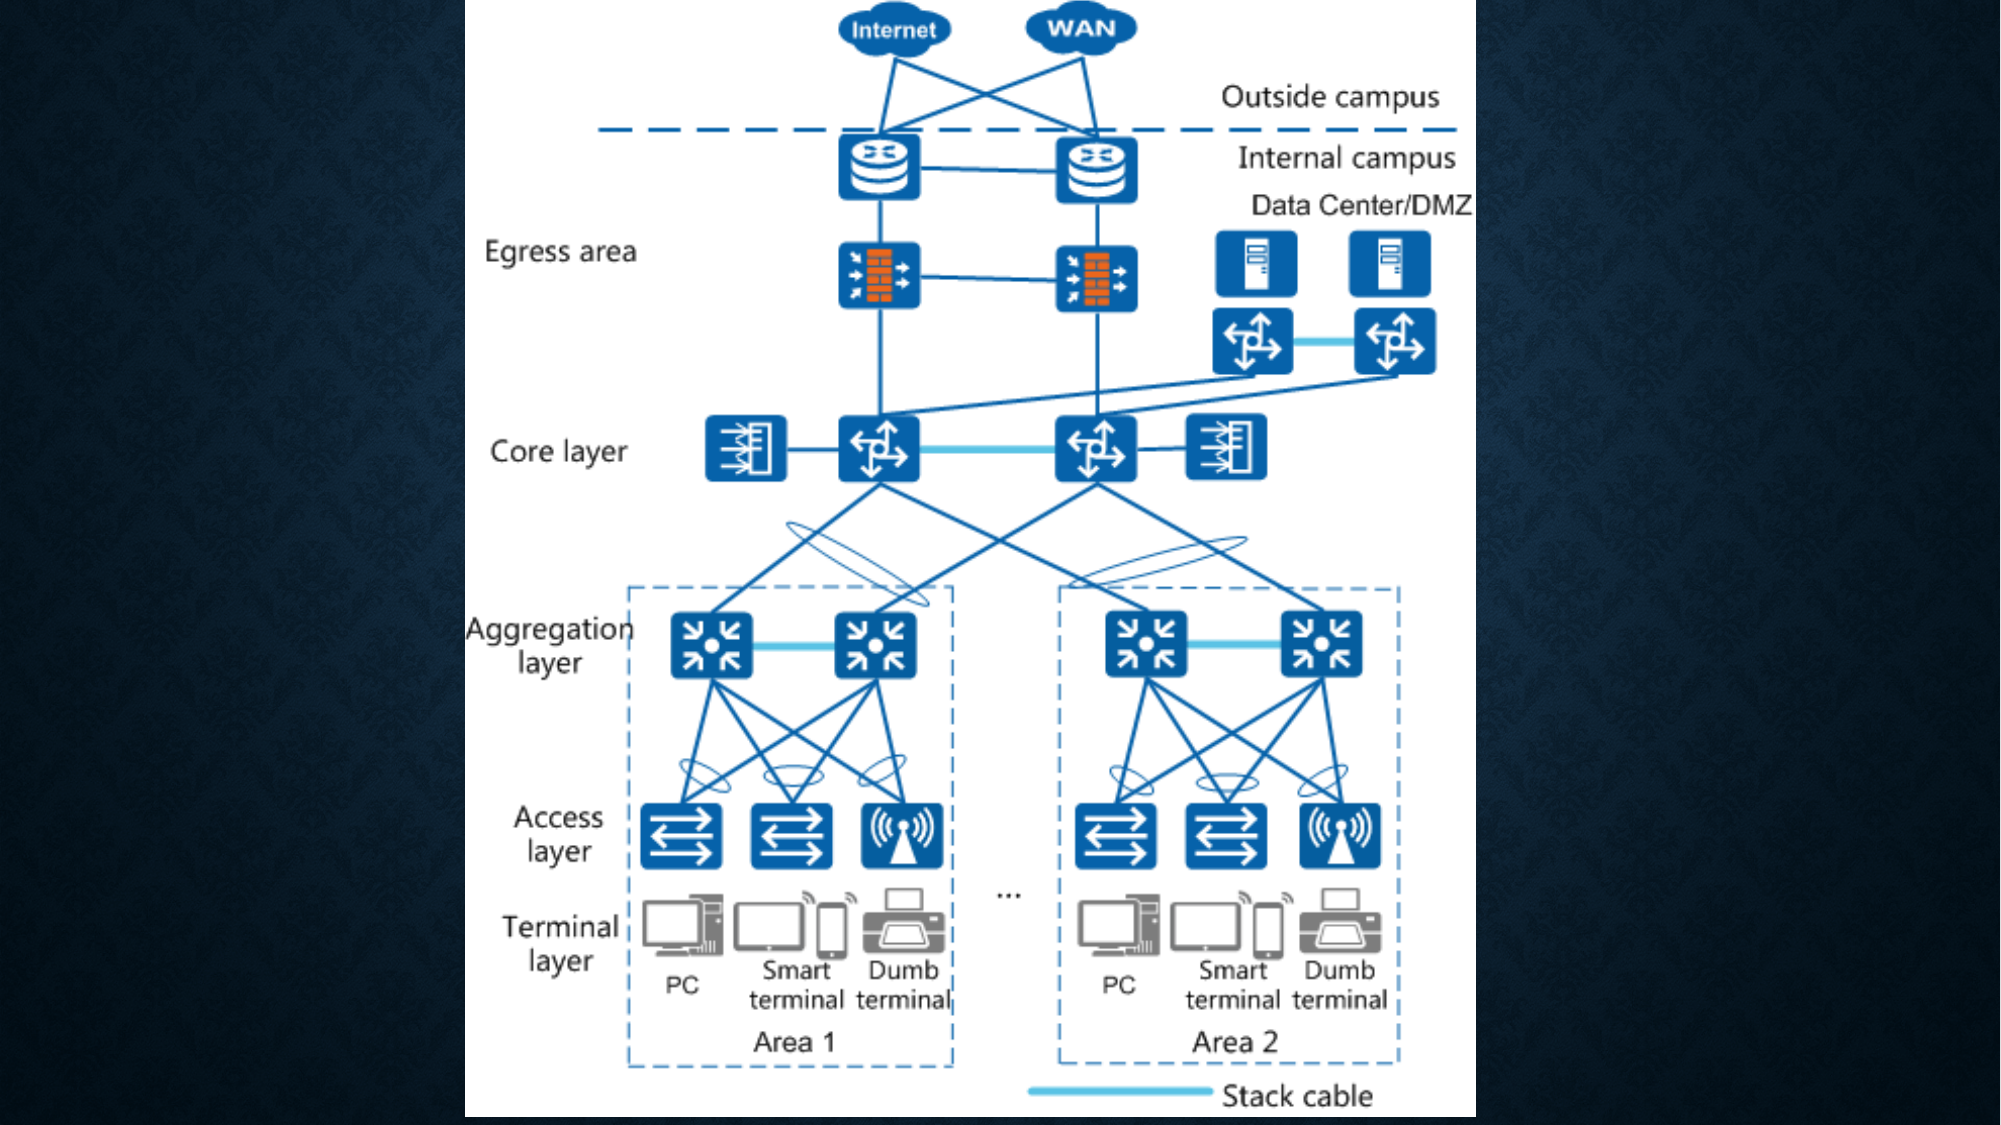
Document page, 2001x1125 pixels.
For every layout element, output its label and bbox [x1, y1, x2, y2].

picture [464, 0, 1476, 1118]
